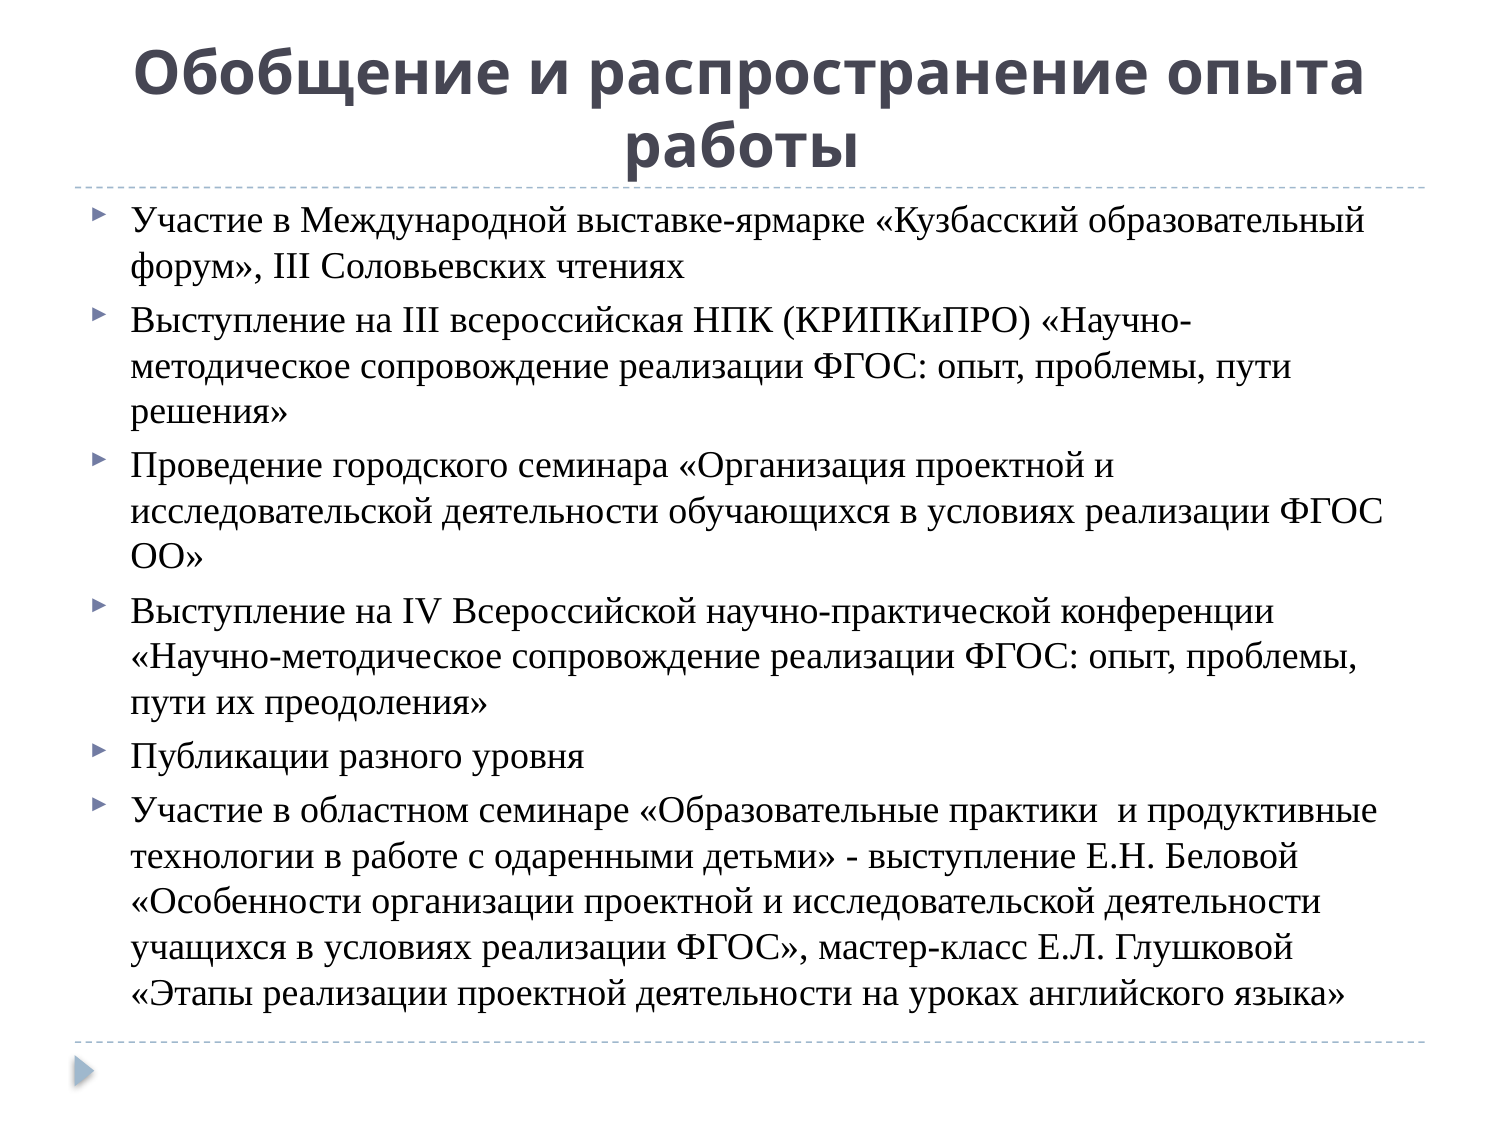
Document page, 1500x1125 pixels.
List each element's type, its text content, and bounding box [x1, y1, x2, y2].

list Участие в Международной выставке-ярмарке «Кузбасский образовательный форум», III Соловьевских чтениях Выступление на III всероссийская НПК (КРИПКиПРО) «Научно-методическое сопровождение реализации ФГОС: опыт, проблемы, пути решения» Проведение городского семинара «Организация проектной и исследовательской деятельности обучающихся в условиях реализации ФГОС ОО» Выступление на IV Всероссийской научно-практической конференции «Научно-методическое сопровождение реализации ФГОС: опыт, проблемы, пути их преодоления» Публикации разного уровня Участие в областном семинаре «Образовательные практики и продуктивные технологии в работе с одаренными детьми» - выступление Е.Н. Беловой «Особенности организации проектной и исследовательской деятельности учащихся в условиях реализации ФГОС», мастер-класс Е.Л. Глушковой «Этапы реализации проектной деятельности на уроках английского языка» [75, 187, 1425, 1040]
title Обобщение и распространение опыта работы [75, 24, 1425, 187]
